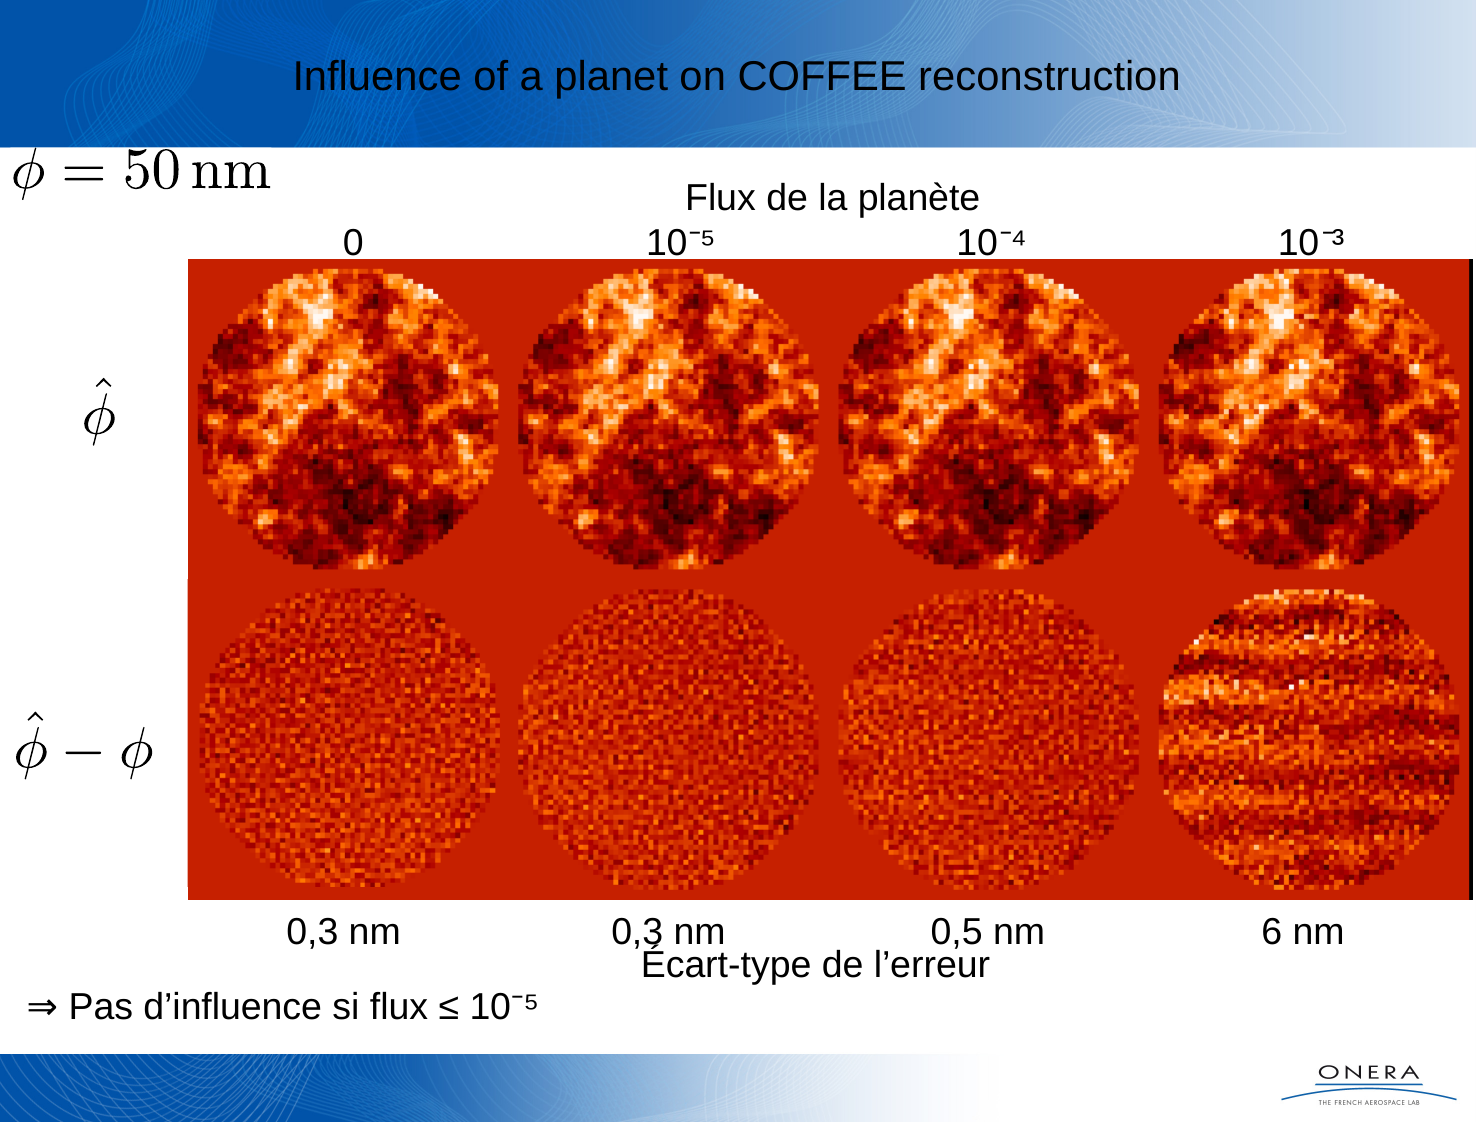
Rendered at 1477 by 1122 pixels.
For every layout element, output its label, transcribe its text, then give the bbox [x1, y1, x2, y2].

text_box 6 nm [1246, 908, 1360, 960]
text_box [10, 147, 272, 201]
text_box 0,3 nm [596, 908, 741, 960]
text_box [81, 377, 119, 446]
text_box Écart-type de l’erreur [626, 932, 1016, 1038]
text_box Influence of a planet on COFFEE reconstruction [0, 0, 1474, 177]
picture [0, 0, 1476, 1122]
text_box Flux de la planète 0 10⁻⁵ 10⁻⁴ 10⁻³ [212, 165, 1453, 258]
text_box ⇒ Pas d’influence si flux ≤ 10⁻⁵ [11, 974, 722, 1049]
text_box 0,5 nm [915, 908, 1060, 960]
text_box 0,3 nm [271, 908, 416, 960]
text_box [12, 711, 154, 780]
